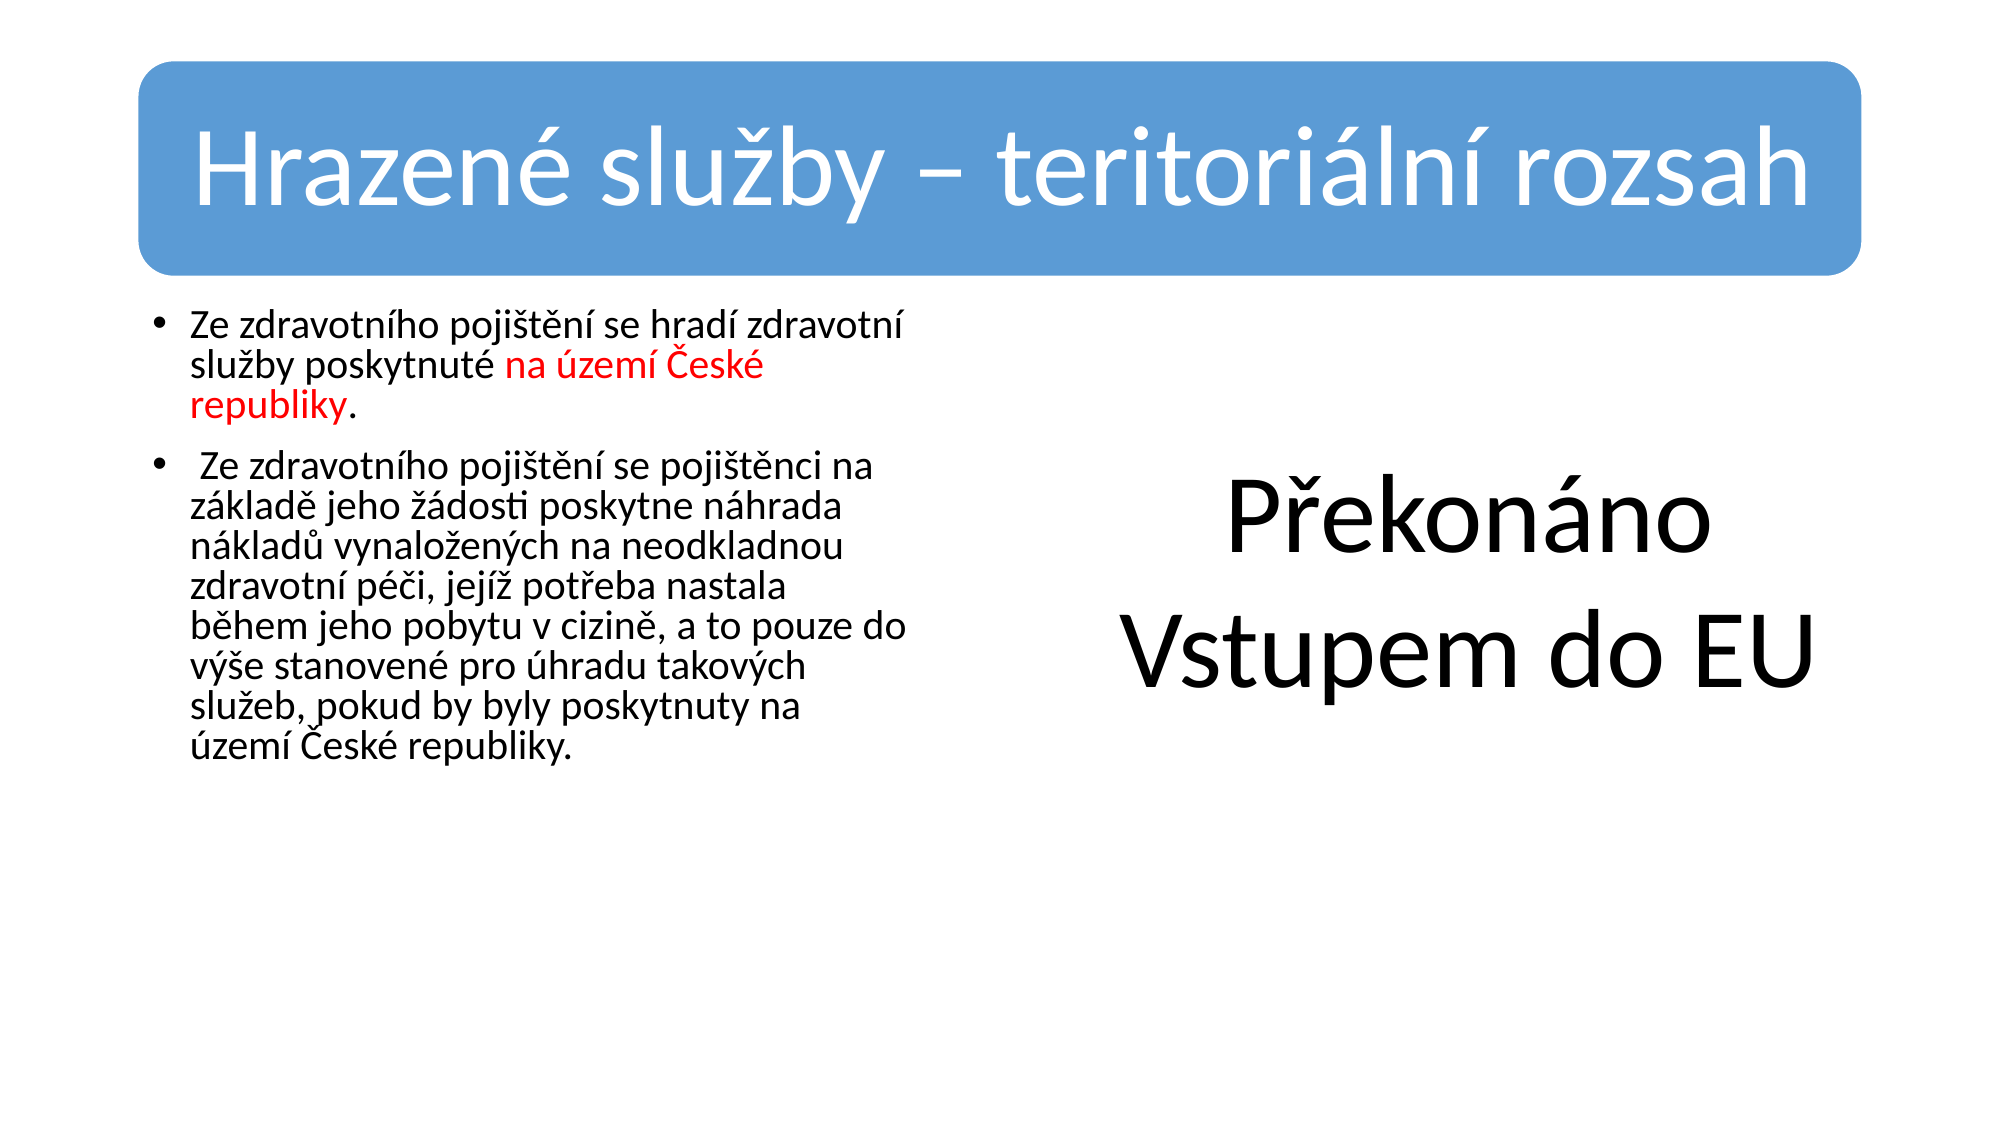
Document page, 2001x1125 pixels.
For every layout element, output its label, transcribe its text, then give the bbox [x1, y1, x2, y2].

text_box Překonáno Vstupem do EU [1104, 432, 1835, 718]
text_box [137, 59, 1863, 278]
list Ze zdravotního pojištění se hradí zdravotní služby poskytnuté na území České republiky. Ze zdravotního pojištění se pojištěnci na základě jeho žádosti poskytne náhrada nákladů vynaložených na neodkladnou zdravotní péči, jejíž potřeba nastala během jeho pobytu v cizině, a to pouze do výše stanovené pro úhradu takových služeb, pokud by byly poskytnuty na území České republiky. [137, 299, 927, 1014]
